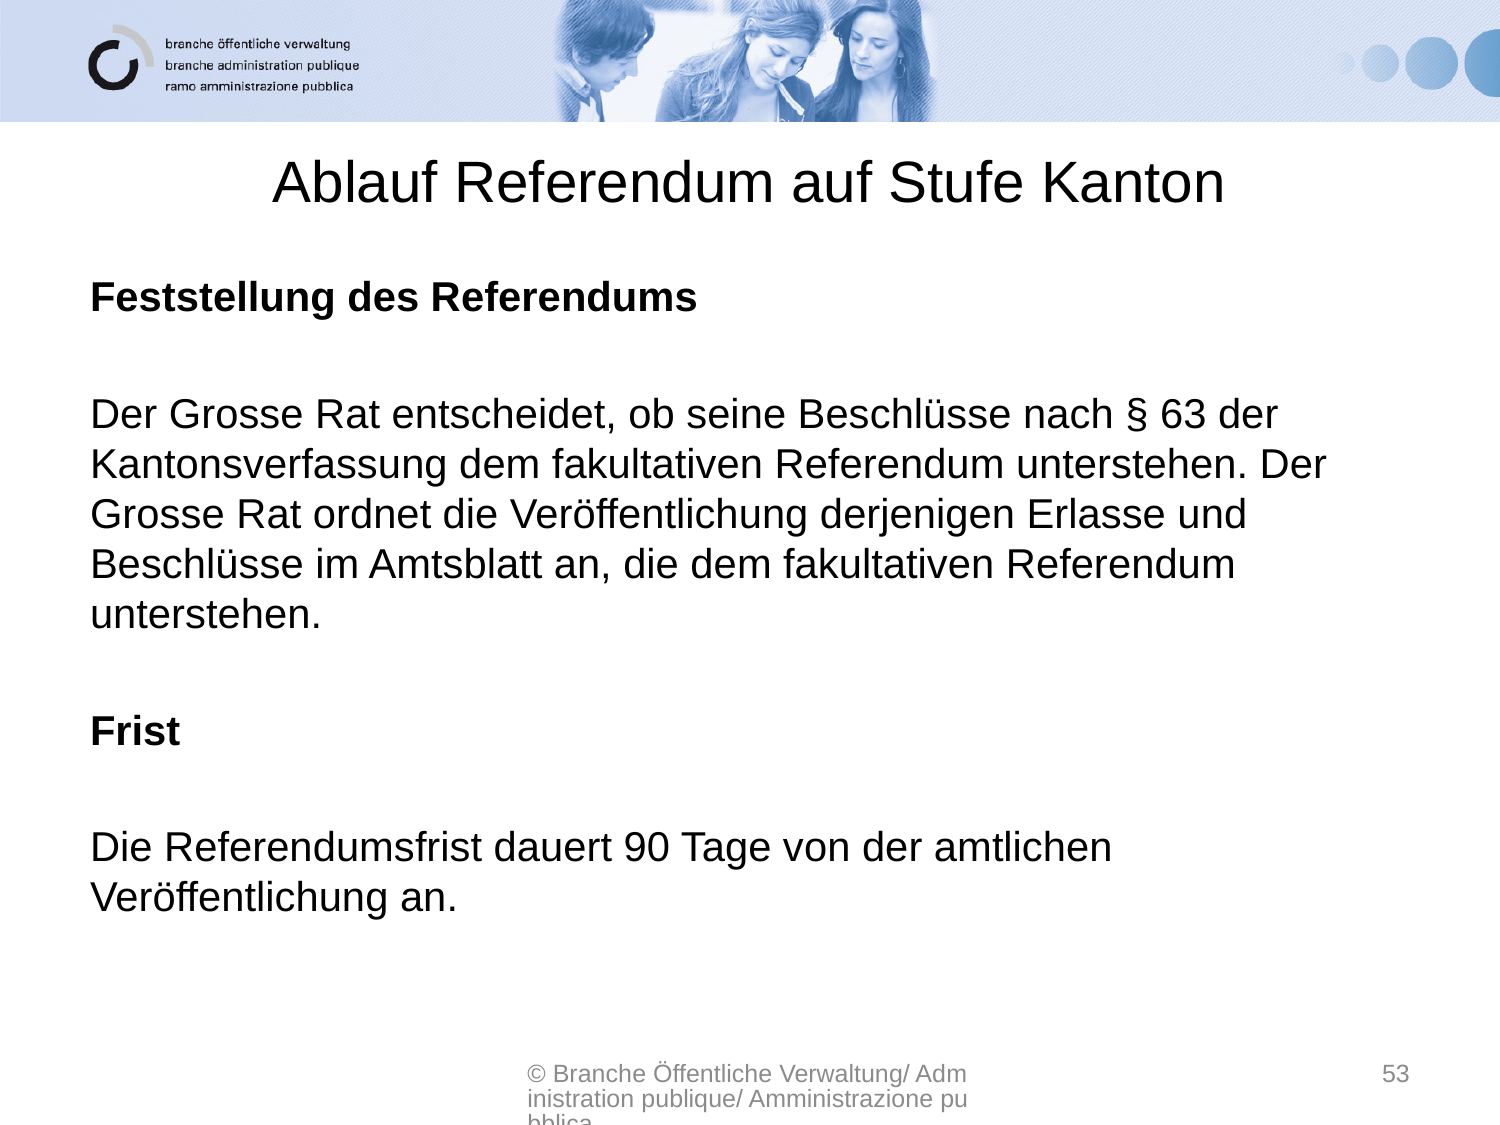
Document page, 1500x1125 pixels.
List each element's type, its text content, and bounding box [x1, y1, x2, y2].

title Ablauf Referendum auf Stufe Kanton [75, 125, 1425, 233]
picture [0, 0, 1500, 122]
list Feststellung des Referendums Der Grosse Rat entscheidet, ob seine Beschlüsse nach § 63 der Kantonsverfassung dem fakultativen Referendum unterstehen. Der Grosse Rat ordnet die Veröffentlichung derjenigen Erlasse und Beschlüsse im Amtsblatt an, die dem fakultativen Referendum unterstehen. Frist Die Referendumsfrist dauert 90 Tage von der amtlichen Veröffentlichung an. [75, 262, 1425, 1005]
slide_number 53 [1074, 1042, 1425, 1103]
footer © Branche Öffentliche Verwaltung/ Administration publique/ Amministrazione pubblica [512, 1042, 988, 1103]
